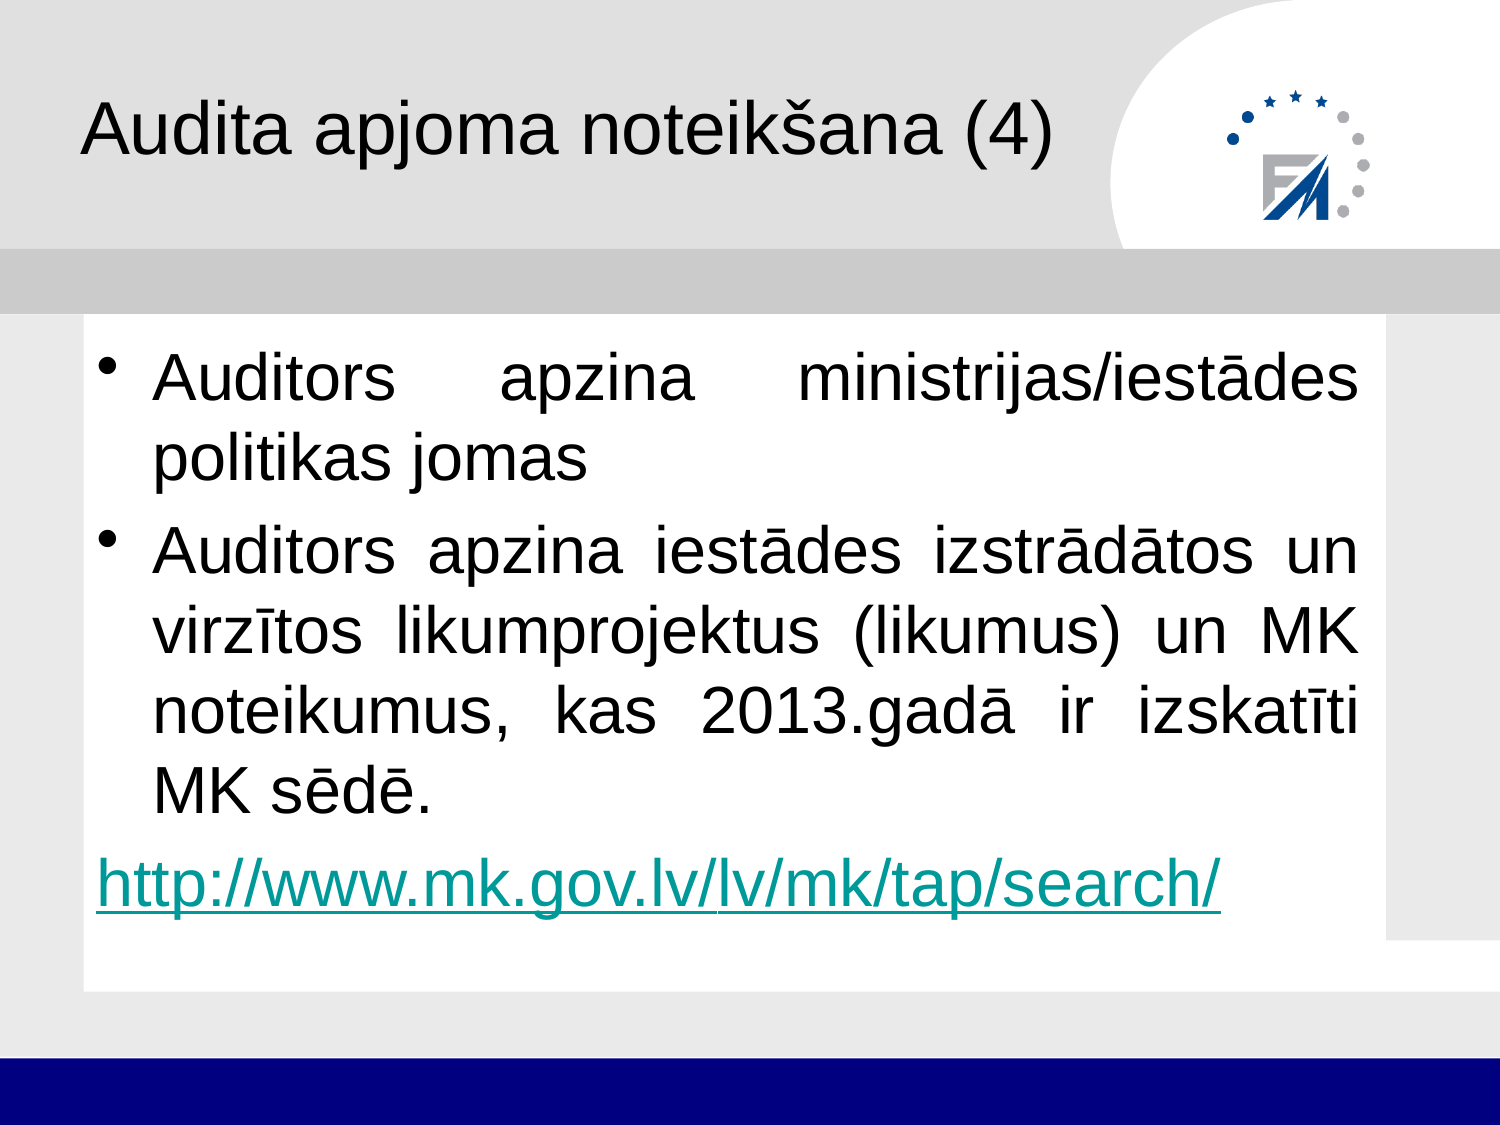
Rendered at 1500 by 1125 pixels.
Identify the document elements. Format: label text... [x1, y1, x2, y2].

list Auditors apzina ministrijas/iestādes politikas jomas Auditors apzina iestādes izstrādātos un virzītos likumprojektus (likumus) un MK noteikumus, kas 2013.gadā ir izskatīti MK sēdē. http://www.mk.gov.lv/lv/mk/tap/search/ [81, 326, 1376, 988]
title Audita apjoma noteikšana (4) [64, 30, 1176, 219]
picture [1222, 90, 1372, 224]
